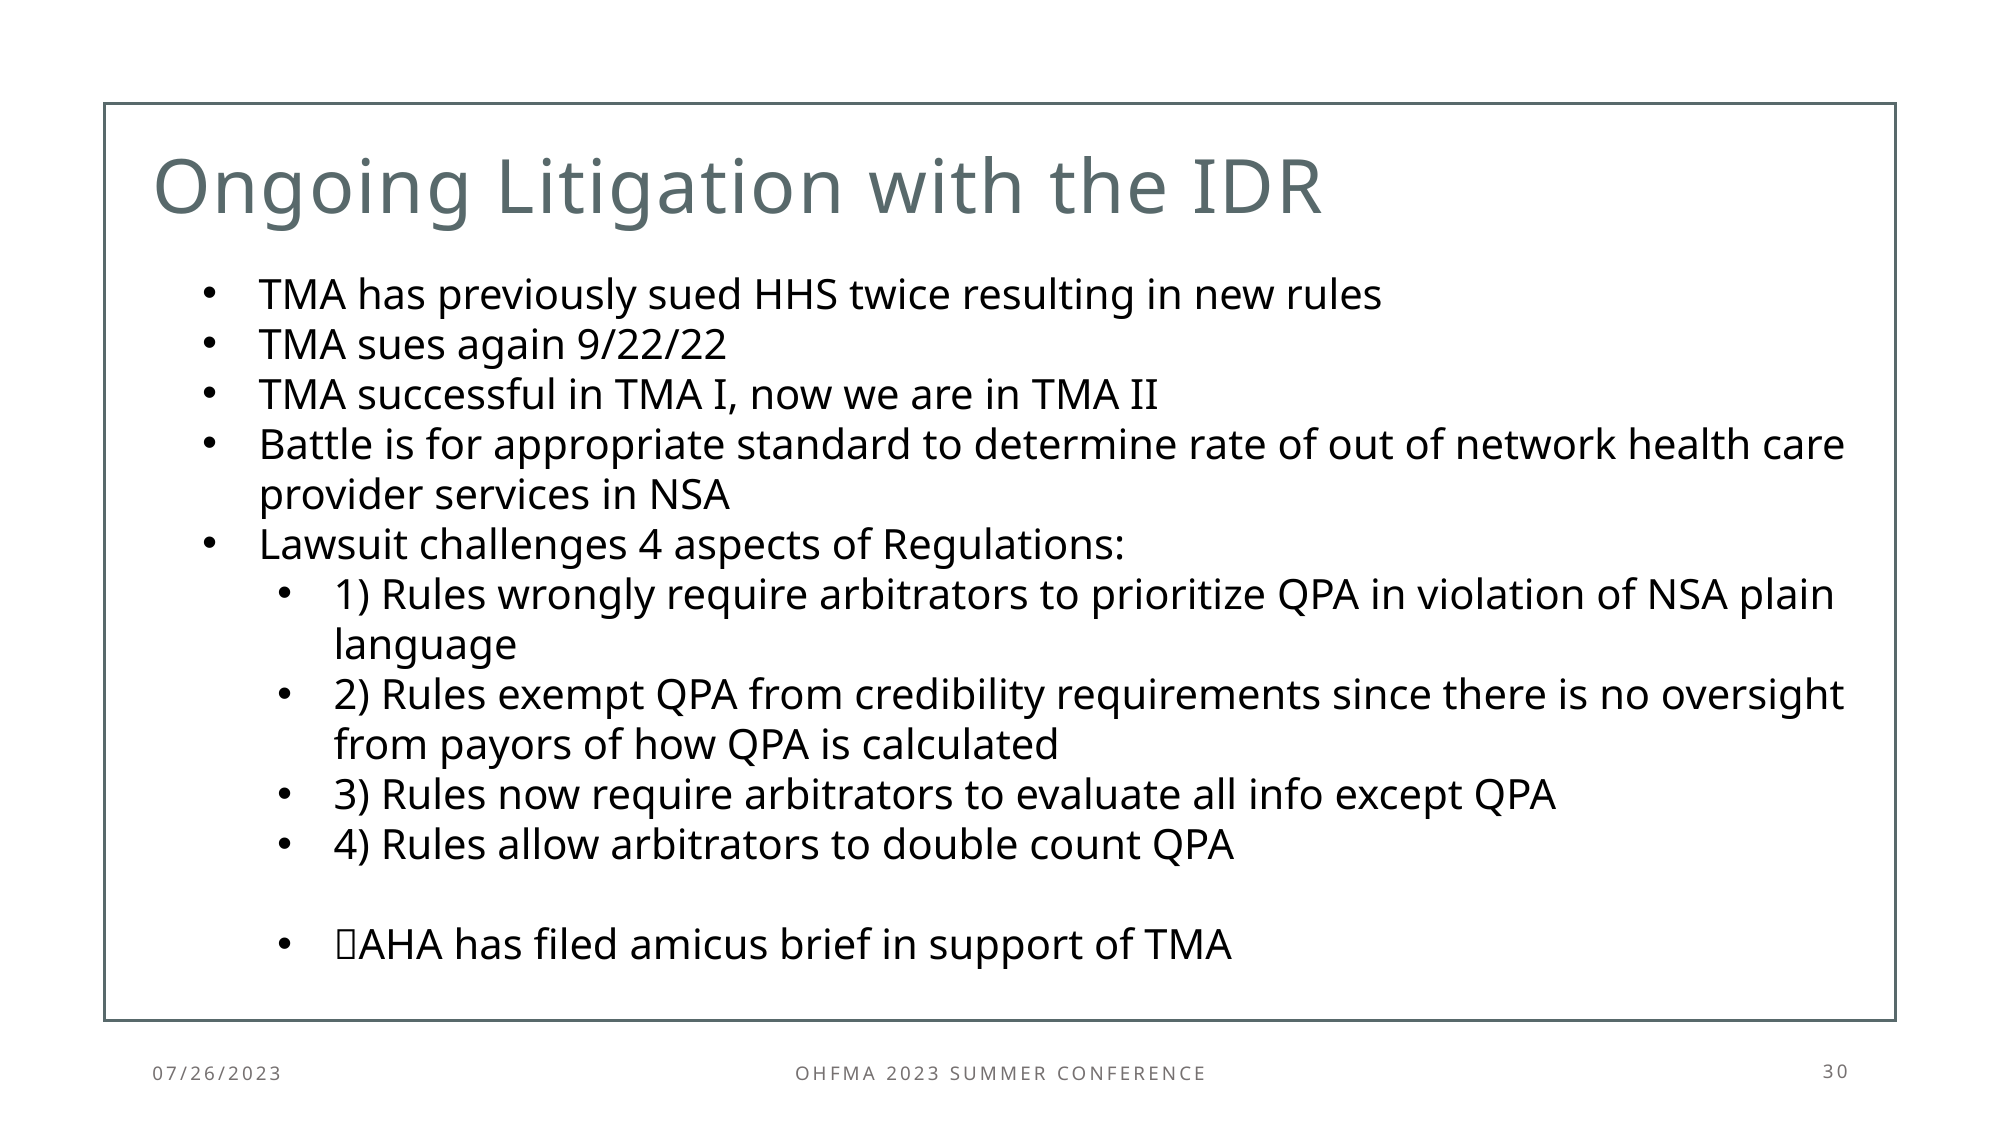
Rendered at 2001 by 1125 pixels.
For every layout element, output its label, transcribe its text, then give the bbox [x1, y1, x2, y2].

text_box TMA has previously sued HHS twice resulting in new rules TMA sues again 9/22/22 TMA successful in TMA I, now we are in TMA II Battle is for appropriate standard to determine rate of out of network health care provider services in NSA Lawsuit challenges 4 aspects of Regulations: 1) Rules wrongly require arbitrators to prioritize QPA in violation of NSA plain language 2) Rules exempt QPA from credibility requirements since there is no oversight from payors of how QPA is calculated 3) Rules now require arbitrators to evaluate all info except QPA 4) Rules allow arbitrators to double count QPA AHA has filed amicus brief in support of TMA [178, 260, 1863, 976]
slide_number 30 [1412, 1042, 1863, 1103]
footer OHFMA 2023 Summer Conference [662, 1042, 1338, 1103]
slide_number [137, 1042, 588, 1103]
title Ongoing Litigation with the IDR [137, 84, 1495, 261]
